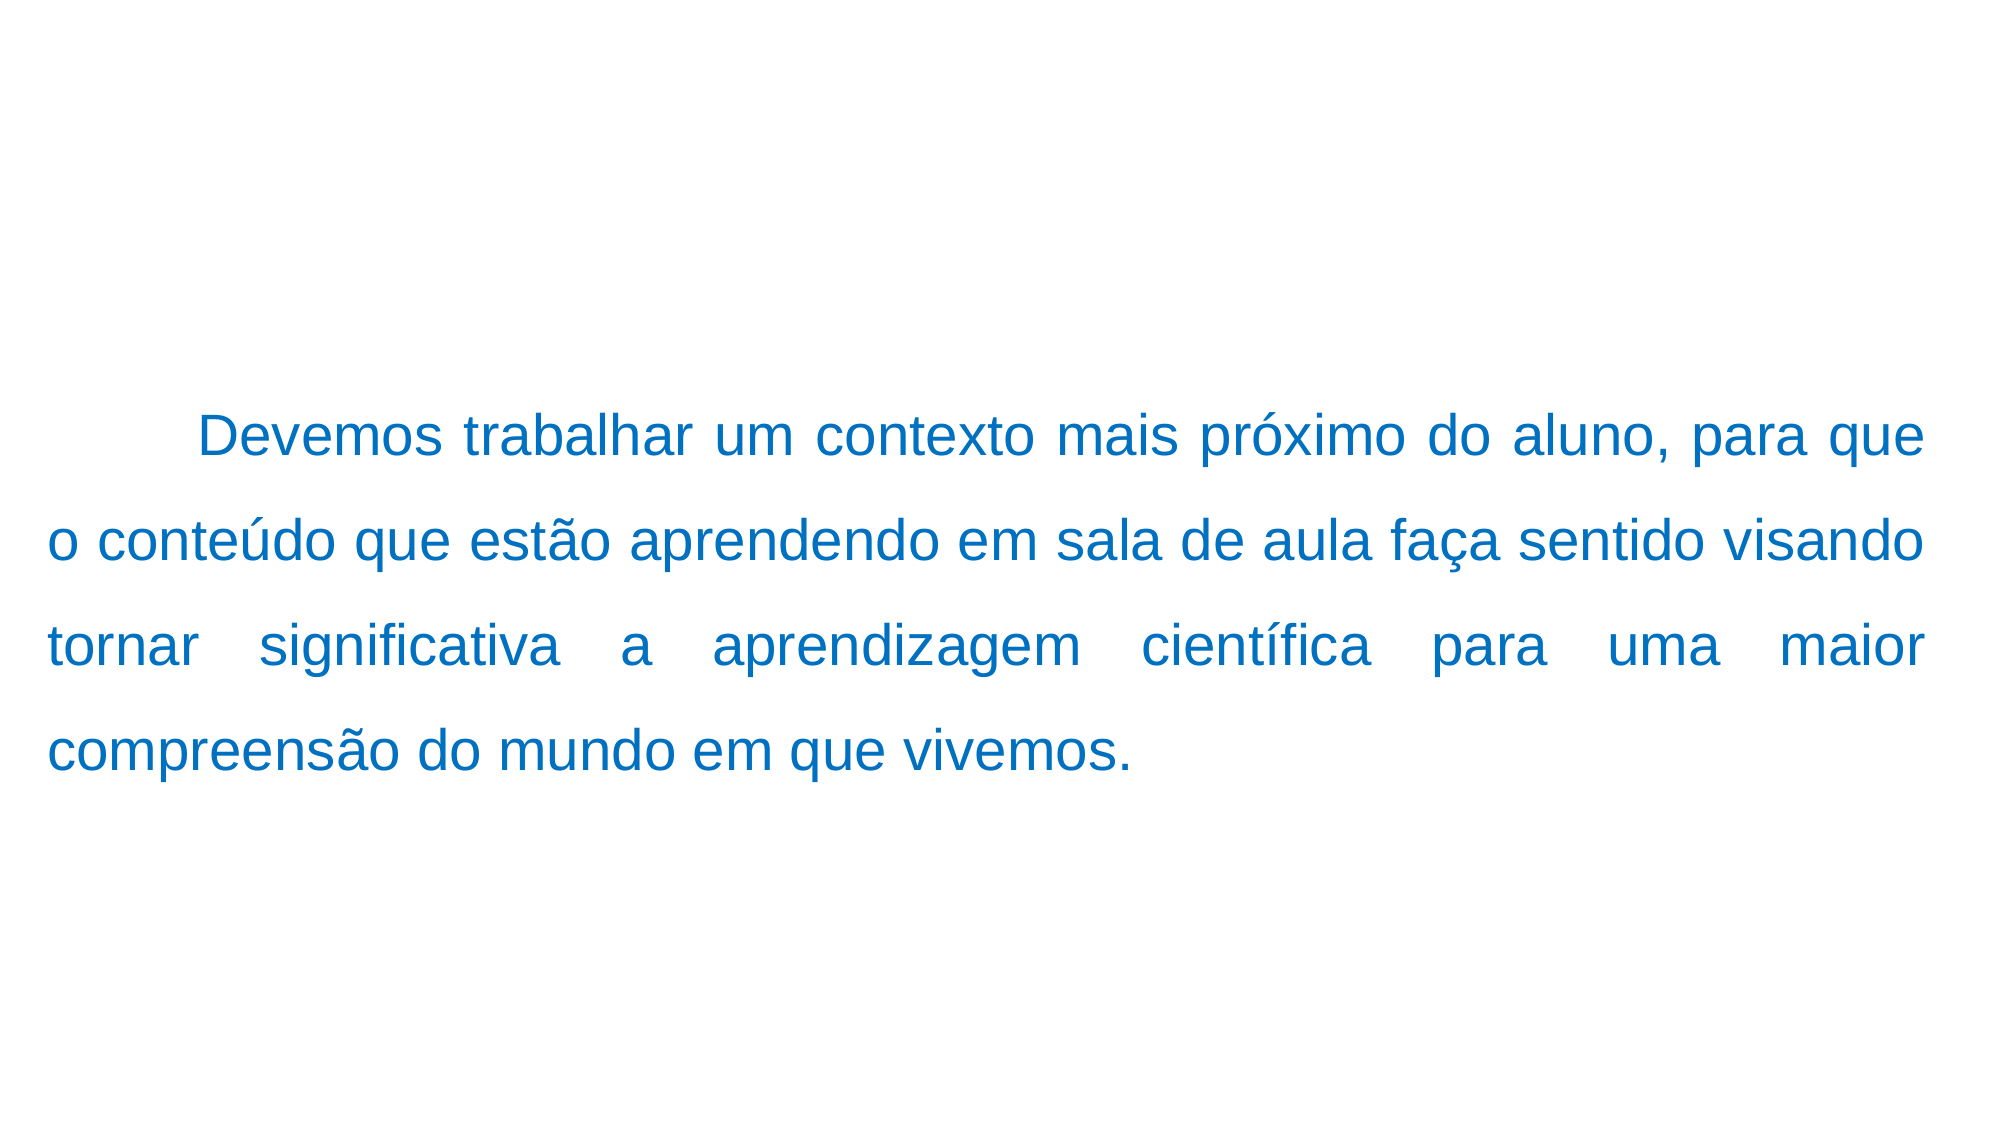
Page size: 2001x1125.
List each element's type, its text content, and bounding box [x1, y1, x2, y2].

text_box Devemos trabalhar um contexto mais próximo do aluno, para que o conteúdo que estão aprendendo em sala de aula faça sentido visando tornar significativa a aprendizagem científica para uma maior compreensão do mundo em que vivemos. [32, 355, 1943, 790]
